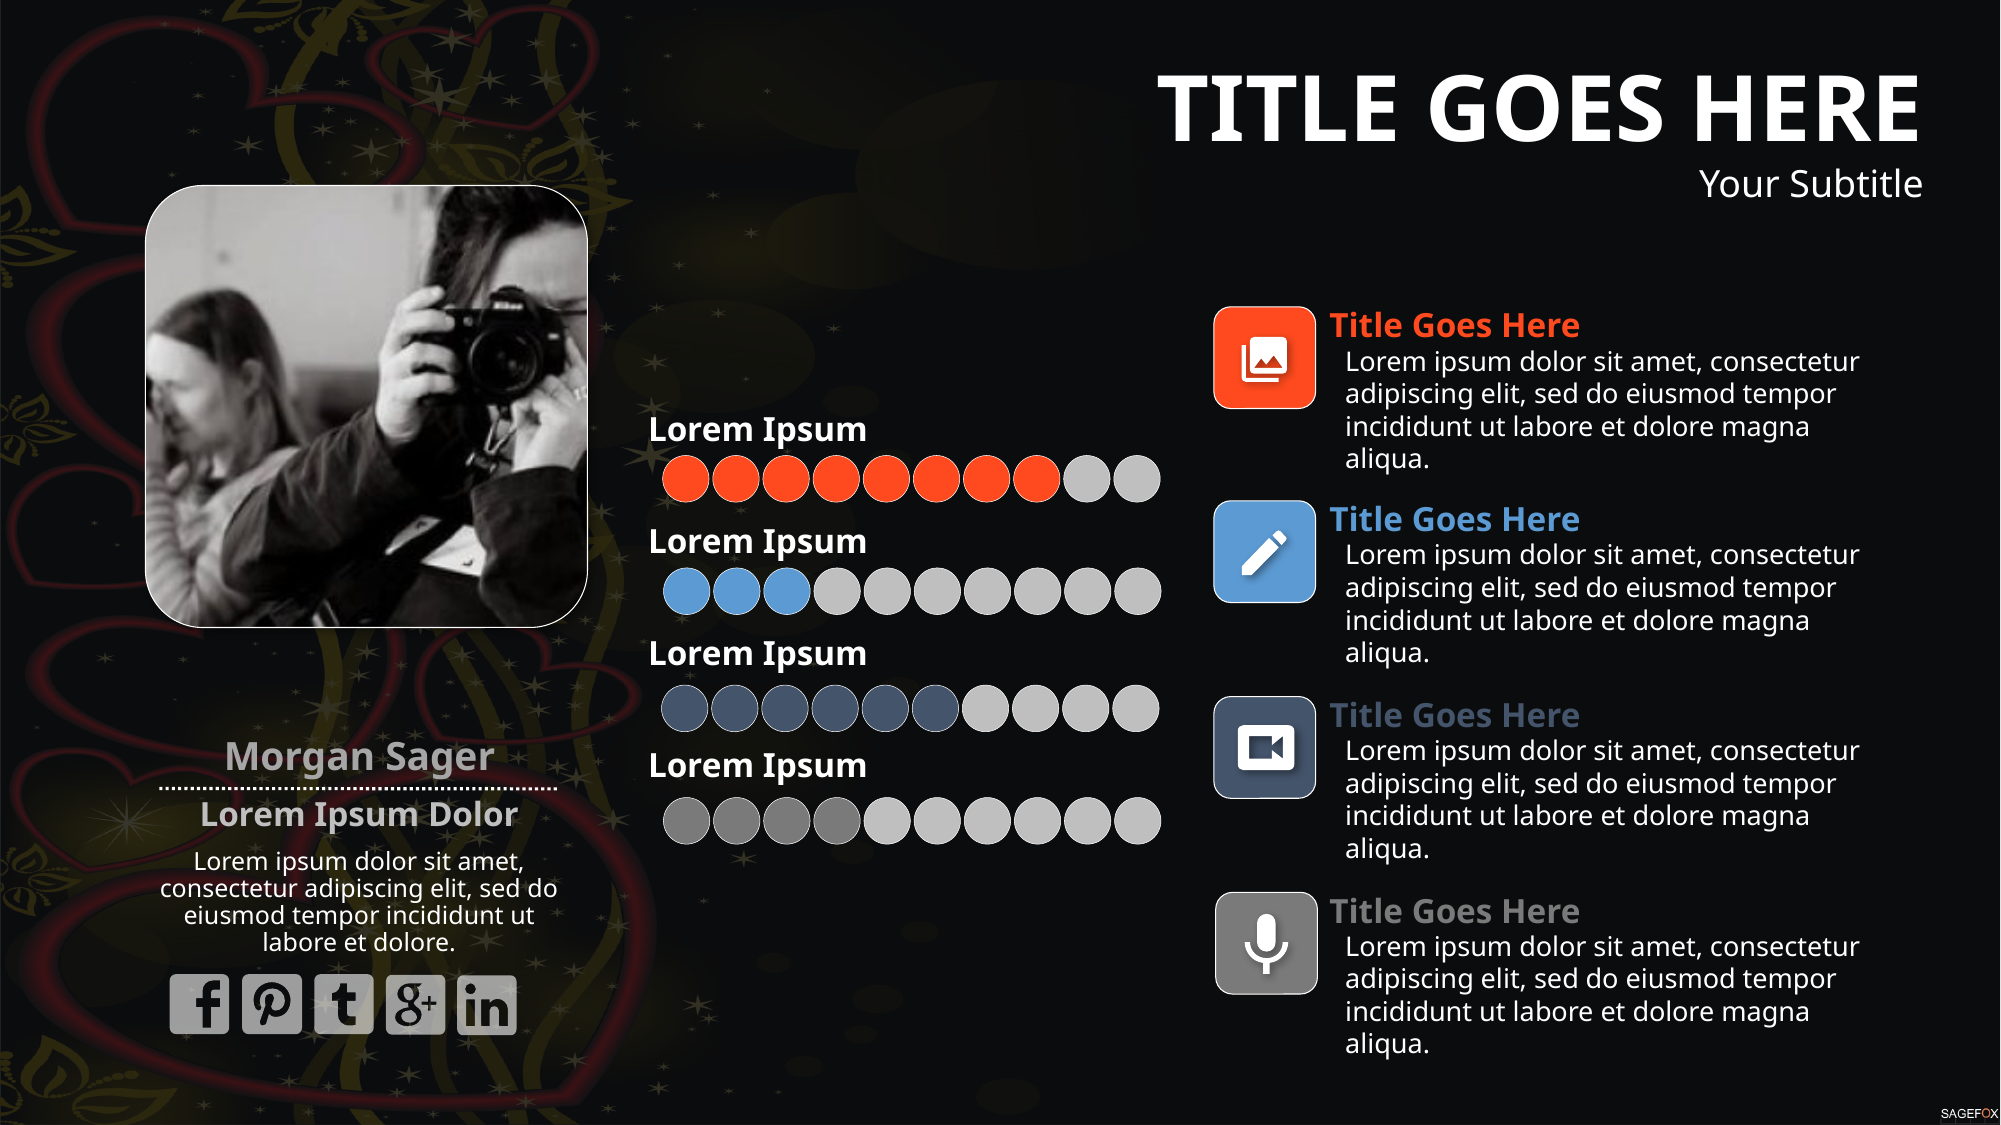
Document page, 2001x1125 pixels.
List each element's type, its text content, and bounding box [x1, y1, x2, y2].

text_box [661, 685, 1160, 732]
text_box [1215, 892, 1318, 995]
picture [145, 185, 588, 628]
list Lorem Ipsum Dolor [184, 794, 535, 837]
list Morgan Sager [184, 736, 535, 779]
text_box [1213, 696, 1316, 799]
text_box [1345, 889, 1875, 1028]
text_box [663, 797, 1161, 845]
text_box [169, 974, 517, 1036]
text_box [1345, 498, 1875, 637]
list Lorem ipsum dolor sit amet, consectetur adipiscing elit, sed do eiusmod tempor incididunt ut labore et dolore. [159, 848, 560, 962]
text_box Lorem Ipsum [633, 512, 883, 568]
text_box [663, 567, 1162, 615]
text_box Lorem Ipsum [633, 401, 883, 456]
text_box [1213, 306, 1316, 409]
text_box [1345, 304, 1875, 443]
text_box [1213, 500, 1316, 603]
picture [1940, 0, 2001, 1125]
text_box TITLE GOES HERE Your Subtitle [1035, 42, 1939, 212]
text_box Lorem Ipsum [633, 736, 883, 792]
text_box Lorem Ipsum [633, 624, 883, 680]
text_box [662, 455, 1161, 503]
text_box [1345, 693, 1875, 833]
